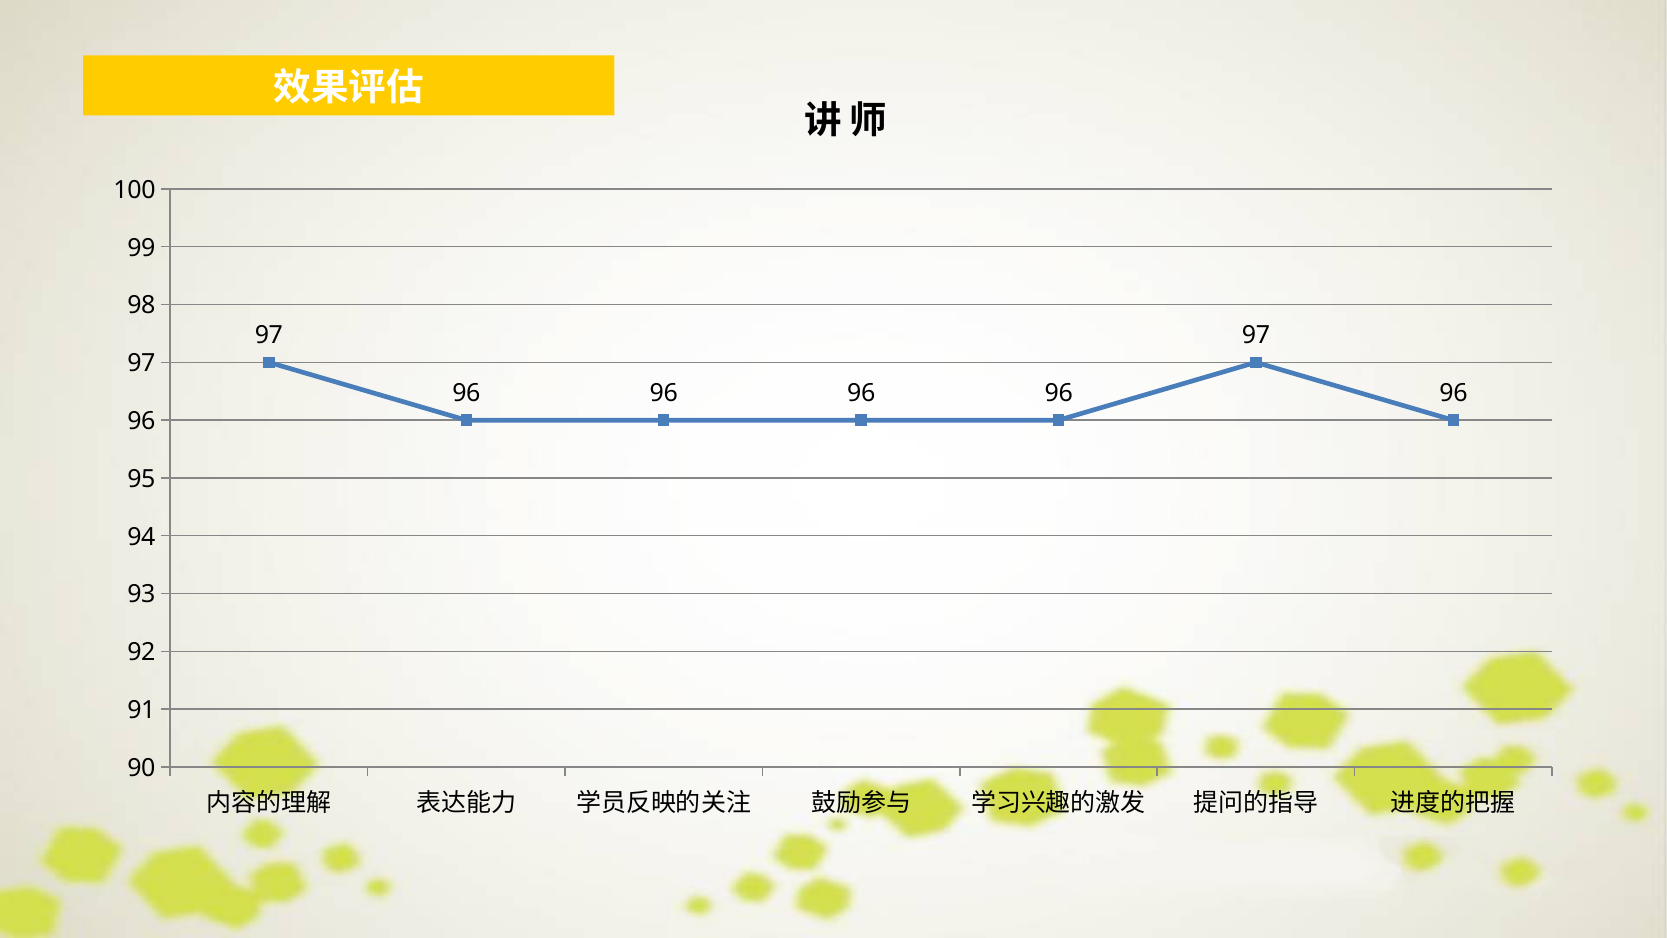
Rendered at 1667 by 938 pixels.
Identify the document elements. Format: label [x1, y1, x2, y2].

chart [83, 55, 1583, 836]
picture [0, 0, 1667, 938]
